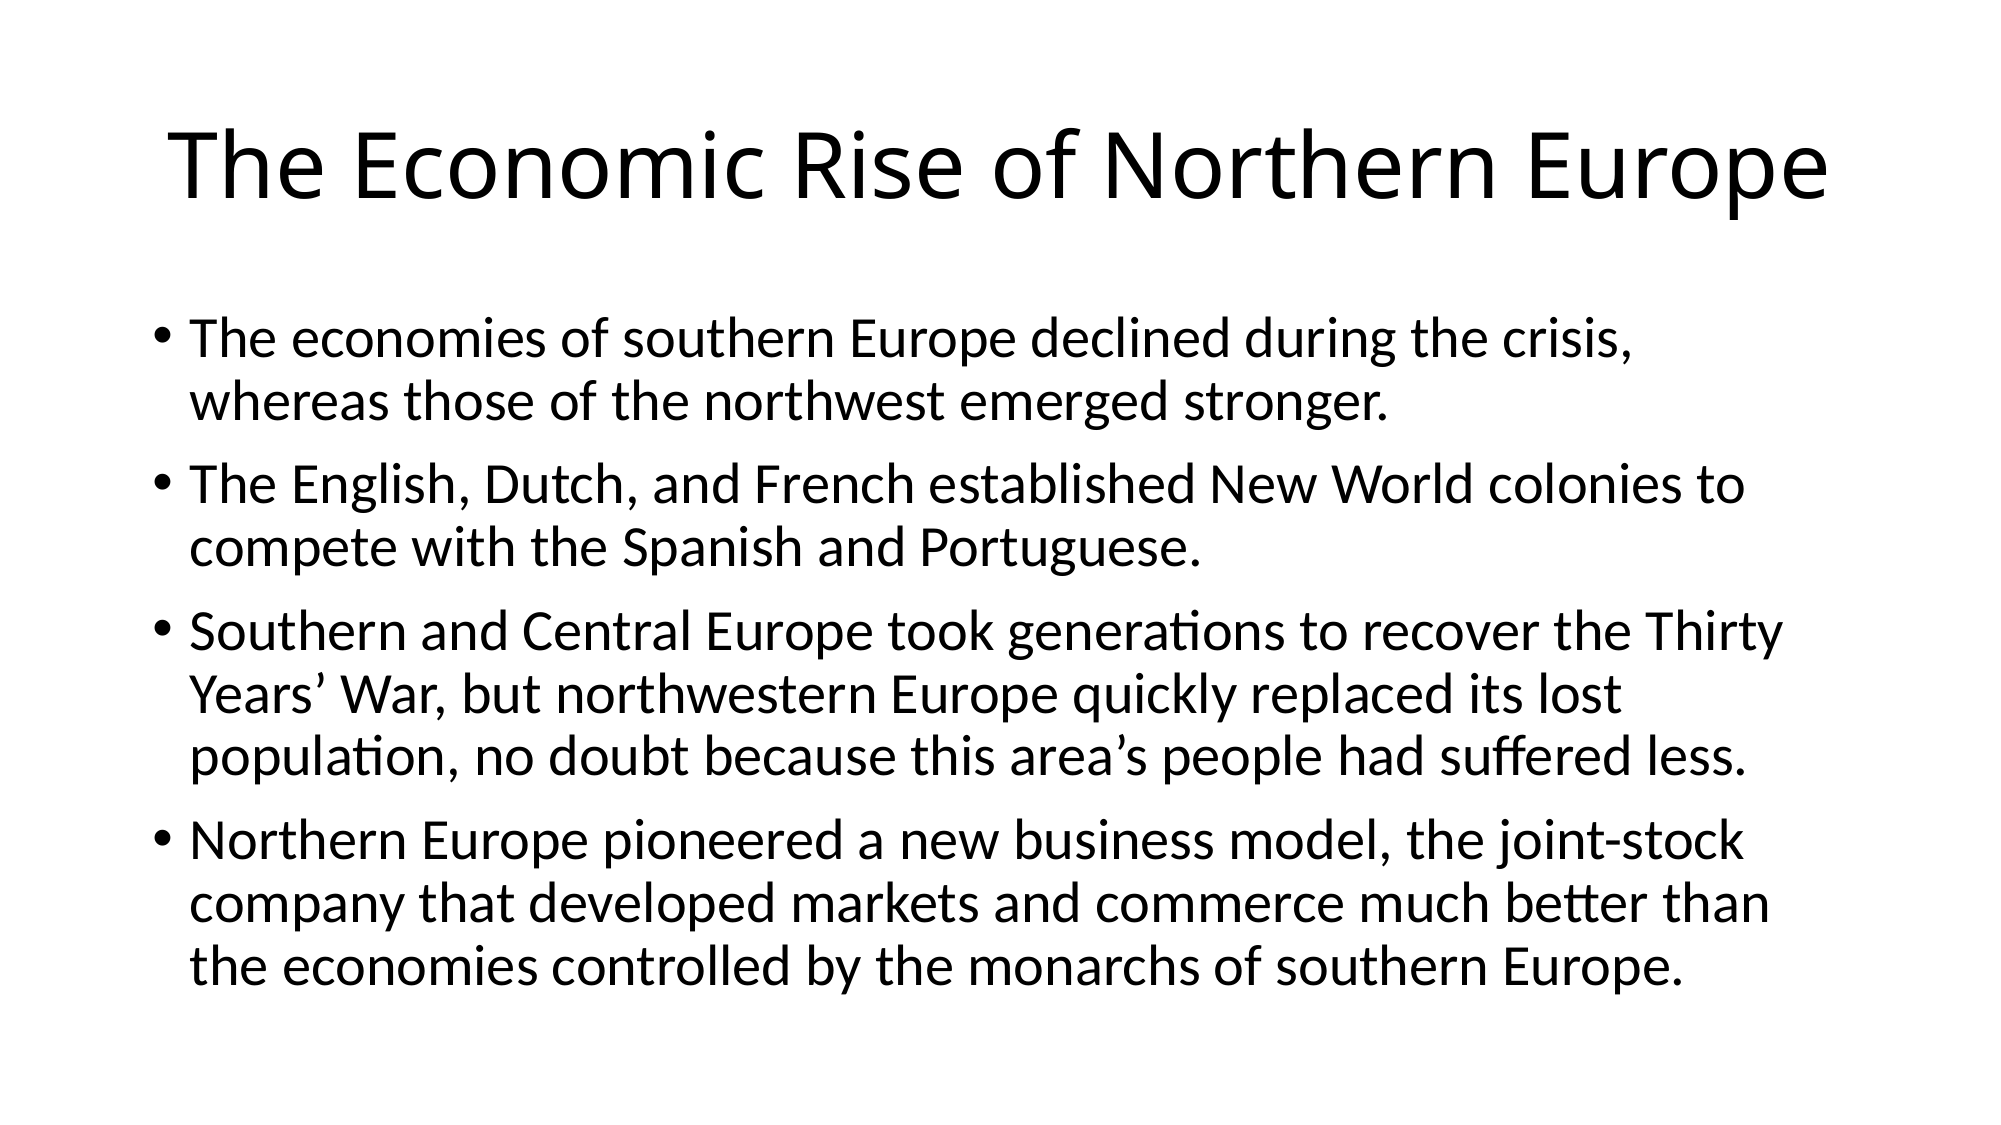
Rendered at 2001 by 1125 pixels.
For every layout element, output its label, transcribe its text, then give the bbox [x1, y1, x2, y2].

title The Economic Rise of Northern Europe [137, 59, 1863, 278]
list The economies of southern Europe declined during the crisis, whereas those of the northwest emerged stronger. The English, Dutch, and French established New World colonies to compete with the Spanish and Portuguese. Southern and Central Europe took generations to recover the Thirty Years’ War, but northwestern Europe quickly replaced its lost population, no doubt because this area’s people had suffered less. Northern Europe pioneered a new business model, the joint-stock company that developed markets and commerce much better than the economies controlled by the monarchs of southern Europe. [137, 299, 1863, 1014]
